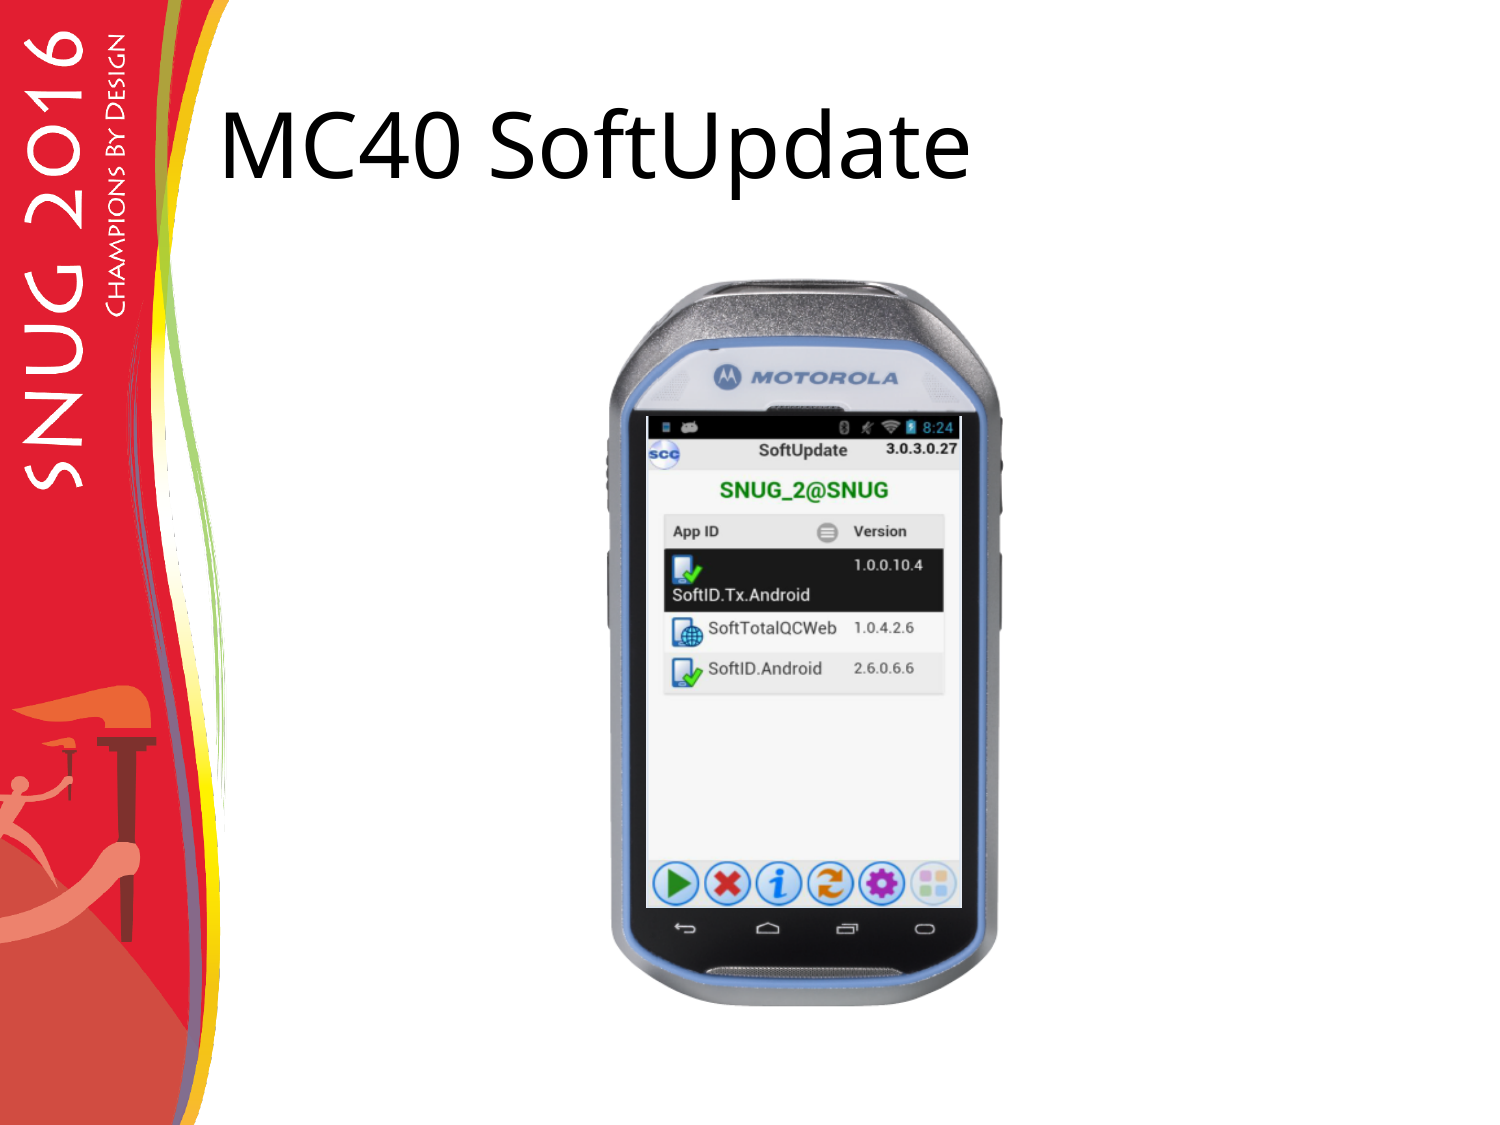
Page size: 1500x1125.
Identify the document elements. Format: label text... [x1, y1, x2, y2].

picture [646, 416, 962, 908]
title MC40 SoftUpdate [202, 40, 1486, 258]
picture [0, 0, 232, 1125]
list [585, 273, 1015, 1014]
